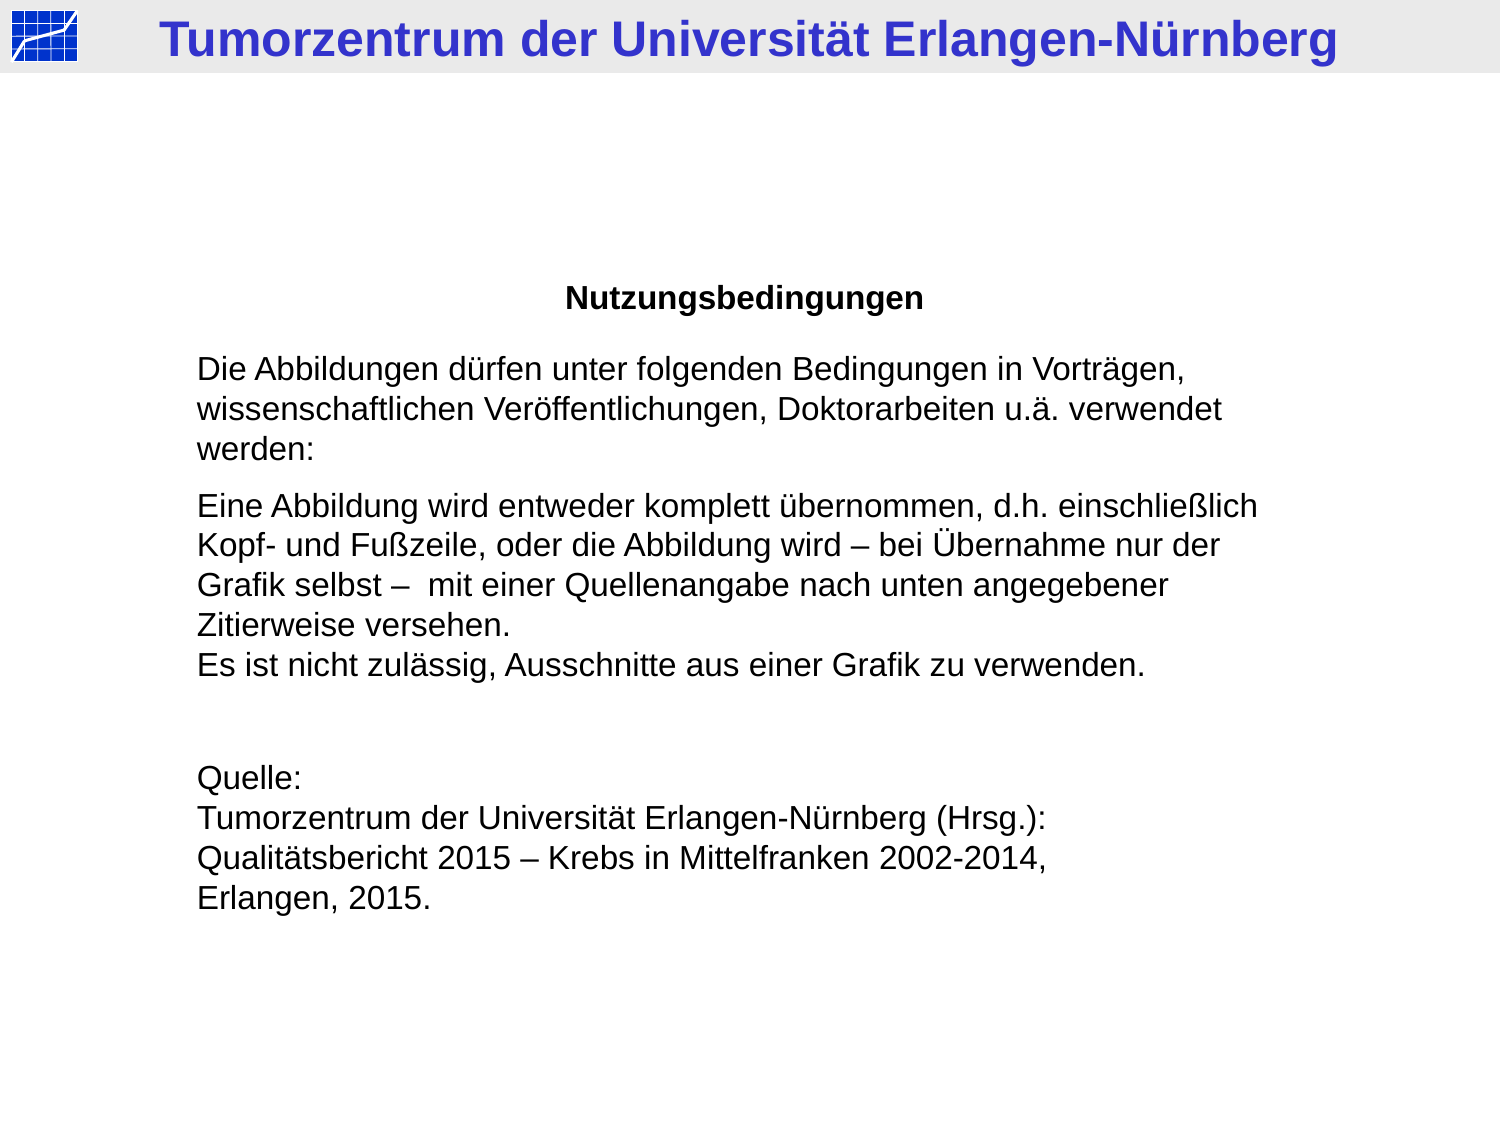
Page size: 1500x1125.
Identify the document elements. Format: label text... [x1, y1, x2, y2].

text_box Die Abbildungen dürfen unter folgenden Bedingungen in Vorträgen, wissenschaftlichen Veröffentlichungen, Doktorarbeiten u.ä. verwendet werden: Eine Abbildung wird entweder komplett übernommen, d.h. einschließlich Kopf- und Fußzeile, oder die Abbildung wird – bei Übernahme nur der Grafik selbst – mit einer Quellenangabe nach unten angegebener Zitierweise versehen. Es ist nicht zulässig, Ausschnitte aus einer Grafik zu verwenden. Quelle: Tumorzentrum der Universität Erlangen-Nürnberg (Hrsg.): Qualitätsbericht 2015 – Krebs in Mittelfranken 2002-2014, Erlangen, 2015. [193, 345, 1285, 918]
text_box Tumorzentrum der Universität Erlangen-Nürnberg [92, 0, 1500, 73]
text_box Nutzungsbedingungen [199, 274, 1290, 319]
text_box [0, 0, 90, 75]
